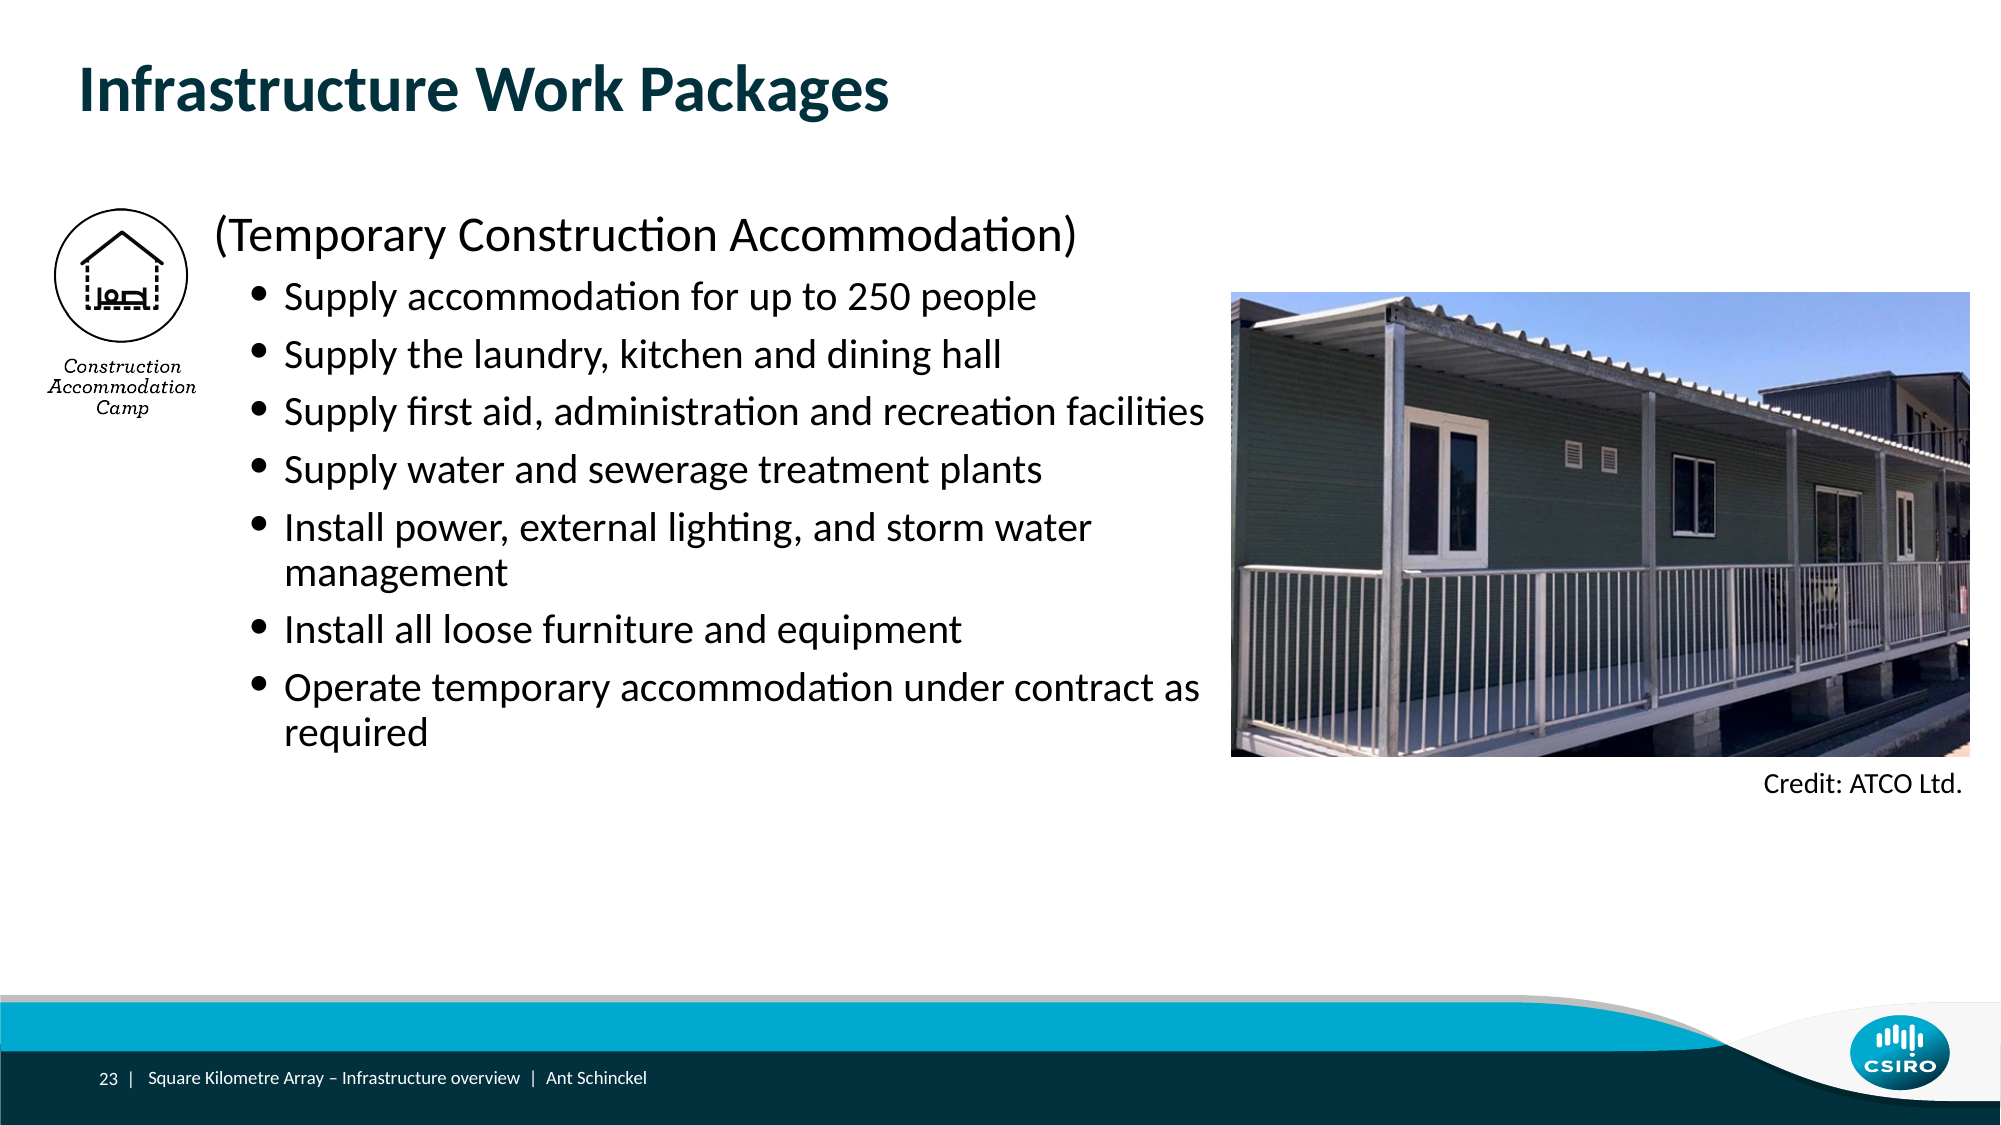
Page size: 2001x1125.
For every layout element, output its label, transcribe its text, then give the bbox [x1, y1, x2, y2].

picture [46, 207, 197, 420]
slide_number 23 | [72, 1067, 136, 1088]
list Infrastructure Work Packages [78, 44, 1930, 185]
list (Temporary Construction Accommodation) Supply accommodation for up to 250 people Supply the laundry, kitchen and dining hall Supply first aid, administration and recreation facilities Supply water and sewerage treatment plants Install power, external lighting, and storm water management Install all loose furniture and equipment Operate temporary accommodation under contract as required [213, 208, 1261, 959]
text_box Credit: ATCO Ltd. [1749, 756, 2000, 807]
footer Square Kilometre Array – Infrastructure overview | Ant Schinckel [148, 1067, 1479, 1088]
picture [1231, 292, 1970, 758]
